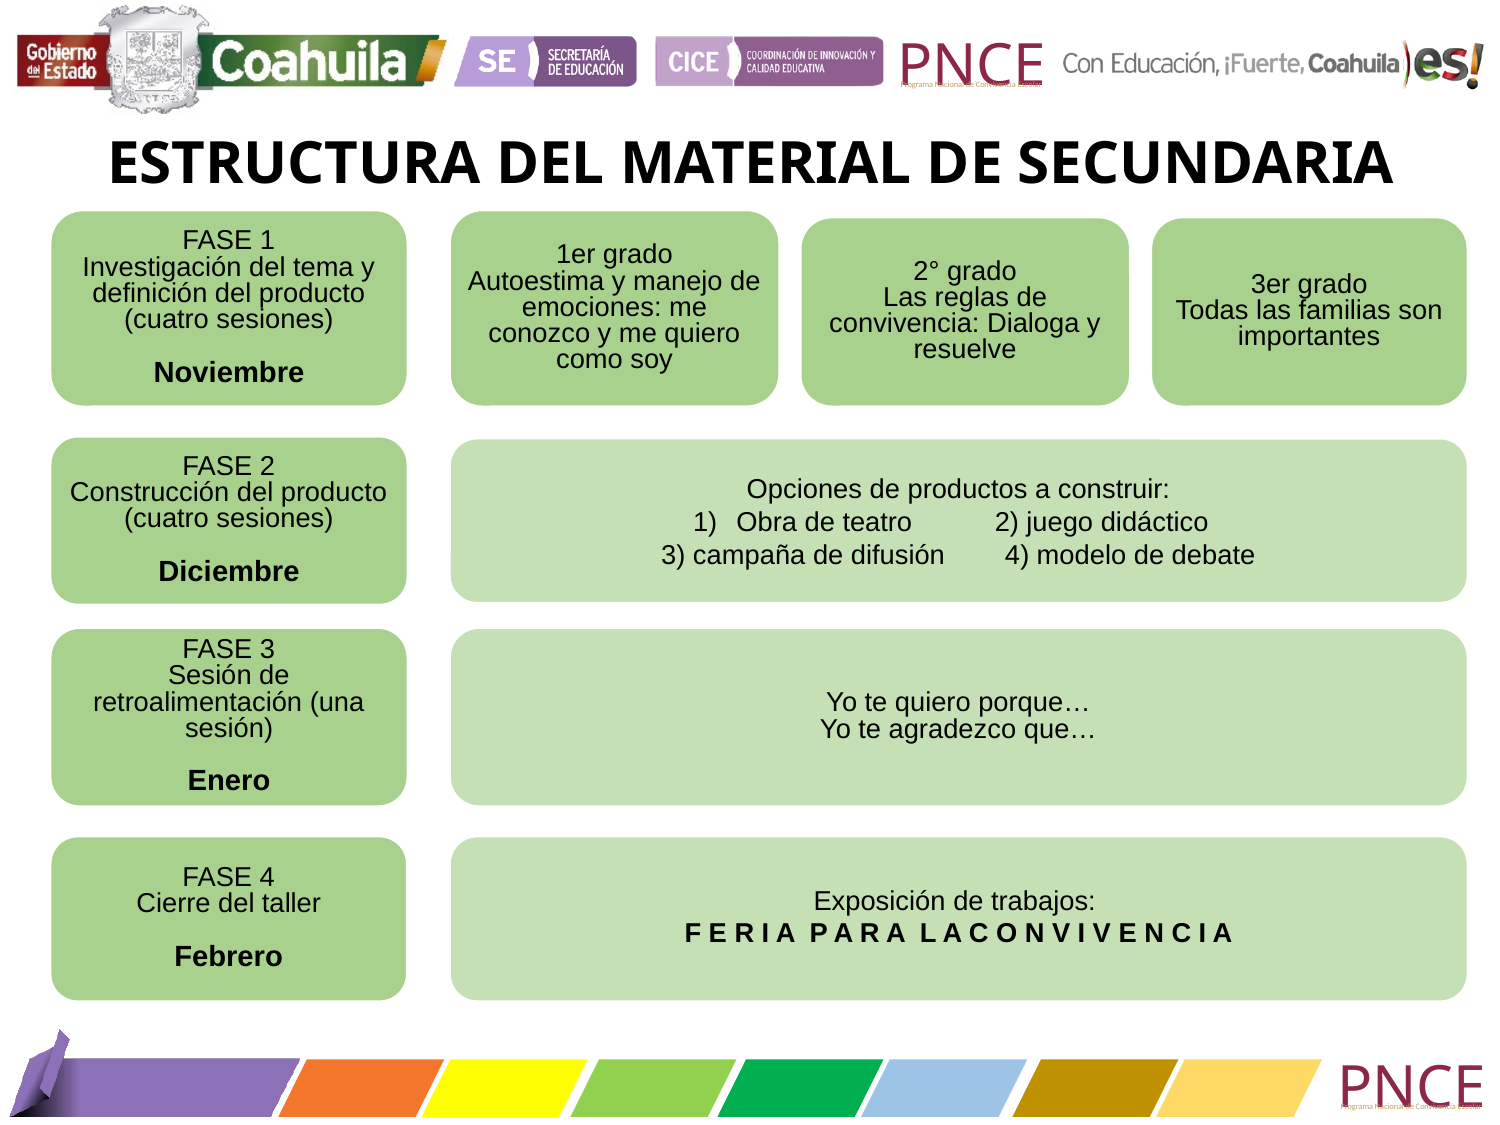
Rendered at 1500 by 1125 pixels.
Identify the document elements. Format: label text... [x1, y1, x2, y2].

picture [9, 1029, 300, 1117]
title ESTRUCTURA DEL MATERIAL DE SECUNDARIA [75, 125, 1426, 191]
picture [655, 4, 884, 115]
text_box FASE 4 Cierre del taller Febrero [48, 834, 410, 1004]
text_box FASE 1 Investigación del tema y definición del producto (cuatro sesiones) Noviembre [48, 208, 410, 409]
text_box Yo te quiero porque… Yo te agradezco que… [447, 625, 1470, 809]
picture [1063, 35, 1486, 90]
text_box Opciones de productos a construir: Obra de teatro 2) juego didáctico 3) campaña de difusión 4) modelo de debate [447, 436, 1470, 605]
text_box 3er grado Todas las familias son importantes [1149, 215, 1470, 409]
text_box FASE 3 Sesión de retroalimentación (una sesión) Enero [48, 625, 410, 809]
text_box 1er grado Autoestima y manejo de emociones: me conozco y me quiero como soy [447, 208, 782, 409]
text_box FASE 2 Construcción del producto (cuatro sesiones) Diciembre [48, 434, 410, 607]
text_box Exposición de trabajos: F E R I A P A R A L A C O N V I V E N C I A [447, 834, 1470, 1004]
text_box 2° grado Las reglas de convivencia: Dialoga y resuelve [798, 215, 1133, 409]
picture [10, 2, 639, 124]
